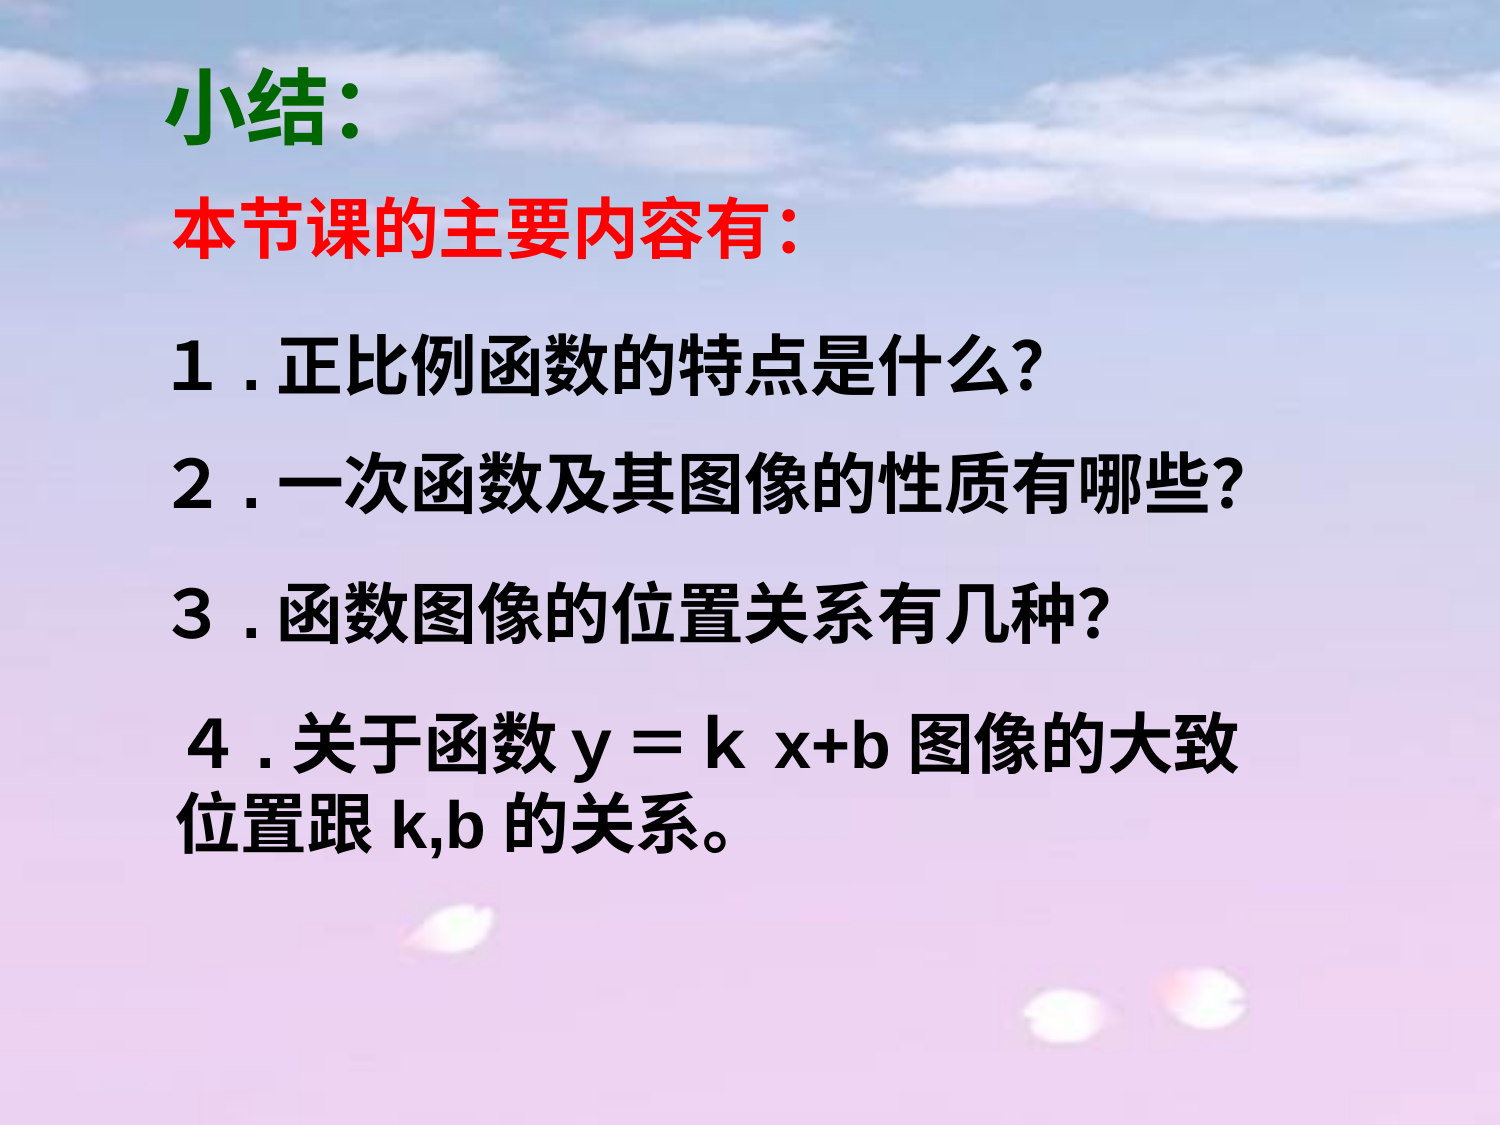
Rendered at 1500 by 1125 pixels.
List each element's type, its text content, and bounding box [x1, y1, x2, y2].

text_box 本节课的主要内容有： [157, 179, 855, 274]
picture [0, 0, 1500, 1125]
text_box ４.关于函数ｙ＝ｋx+b图像的大致 位置跟k,b的关系。 [159, 694, 1353, 870]
text_box ３.函数图像的位置关系有几种？ [145, 564, 1160, 660]
text_box 小结： [148, 47, 428, 163]
text_box １.正比例函数的特点是什么？ [144, 316, 1093, 412]
text_box ２.一次函数及其图像的性质有哪些？ [145, 434, 1294, 530]
